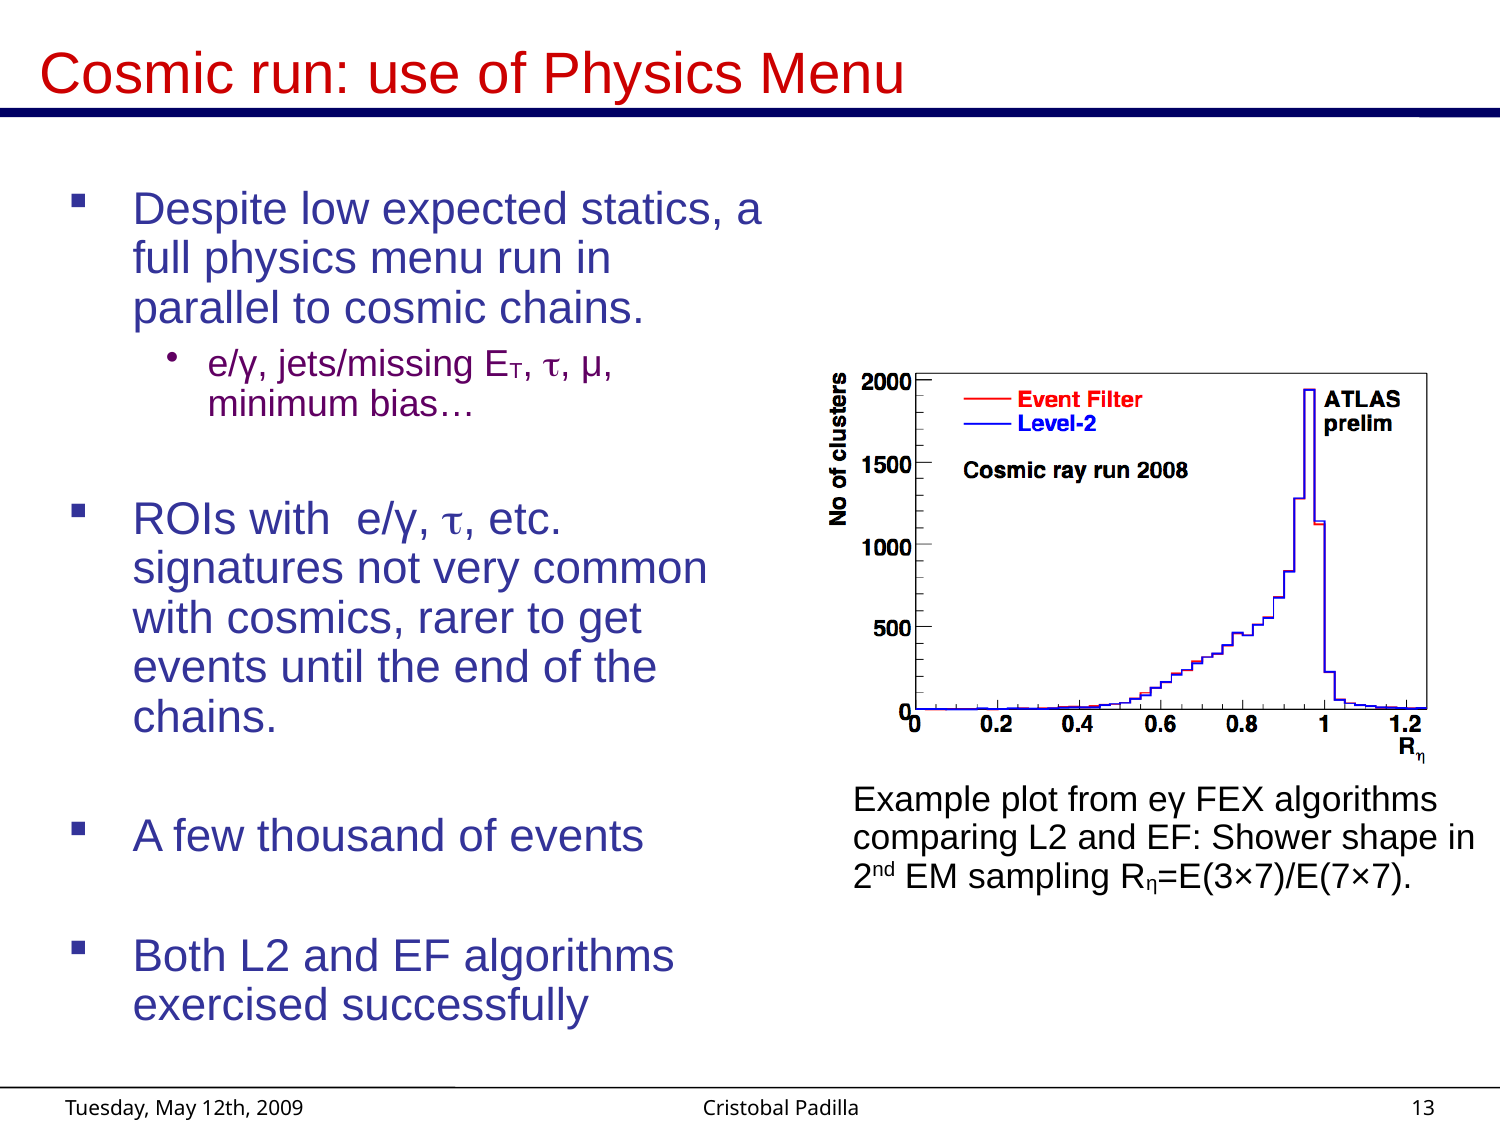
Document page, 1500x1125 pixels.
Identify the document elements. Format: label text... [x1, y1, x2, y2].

text_box Example plot from eγ FEX algorithms comparing L2 and EF: Shower shape in 2nd EM sampling Rη=E(3×7)/E(7×7). [852, 741, 1479, 936]
title Cosmic run: use of Physics Menu [24, 0, 1463, 113]
slide_number 12 [1324, 1087, 1451, 1125]
list Despite low expected statics, a full physics menu run in parallel to cosmic chains. e/γ, jets/missing ET, t, μ, minimum bias… ROIs with e/γ, t, etc. signatures not very common with cosmics, rarer to get events until the end of the chains. A few thousand of events Both L2 and EF algorithms exercised successfully [0, 189, 778, 1027]
footer Cristobal Padilla [512, 1087, 1051, 1125]
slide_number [49, 1087, 426, 1125]
picture [818, 361, 1445, 773]
